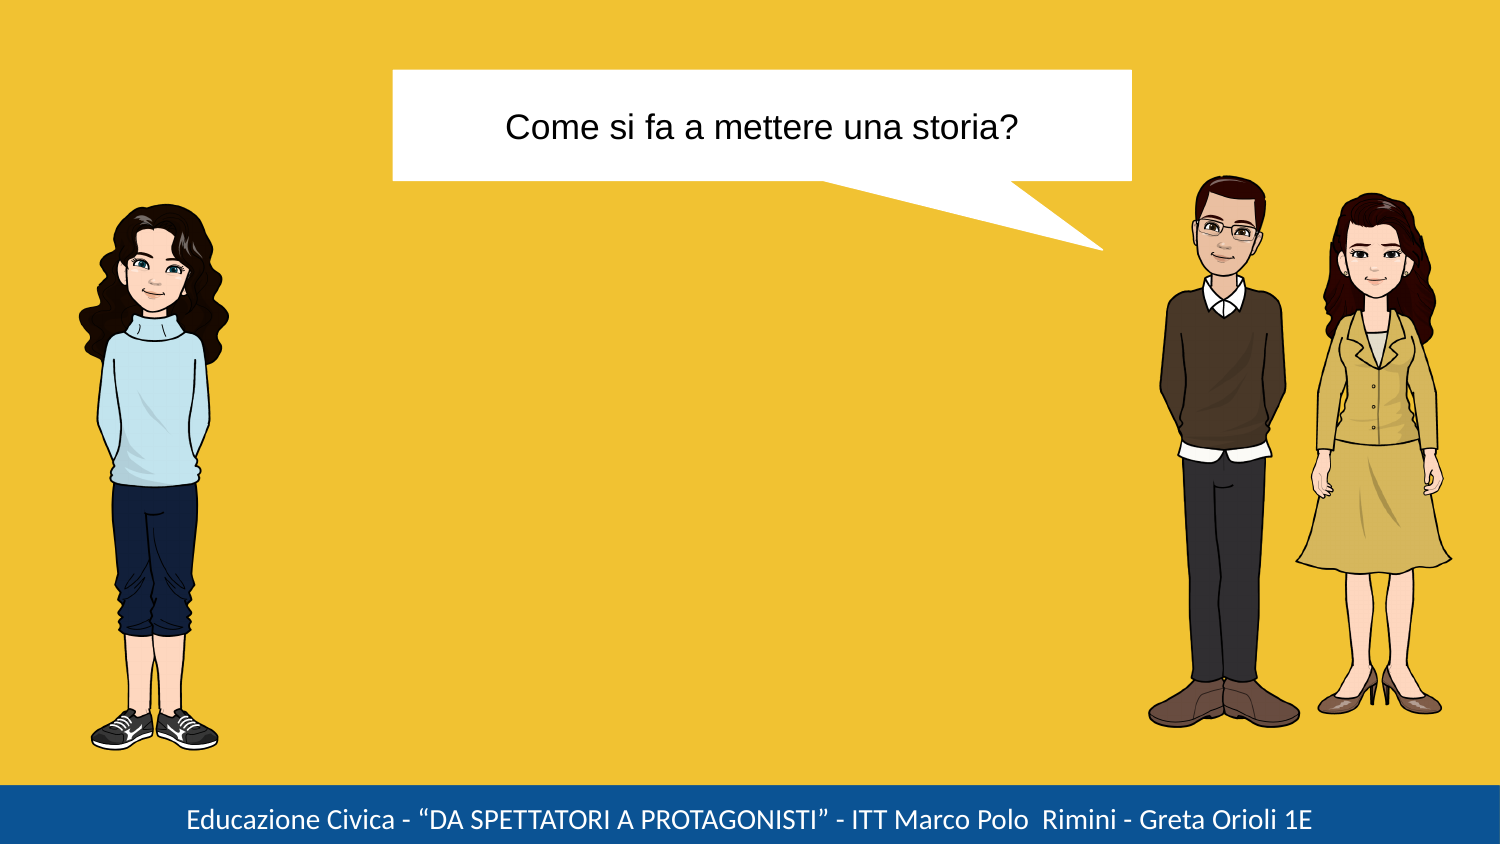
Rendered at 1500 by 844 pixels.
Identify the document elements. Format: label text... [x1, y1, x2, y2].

text_box Educazione Civica - “DA SPETTATORI A PROTAGONISTI” - ITT Marco Polo Rimini - Greta Orioli 1E [0, 785, 1500, 844]
picture [1069, 139, 1500, 756]
text_box Come si fa a mettere una storia? [393, 70, 1132, 241]
picture [0, 165, 308, 782]
